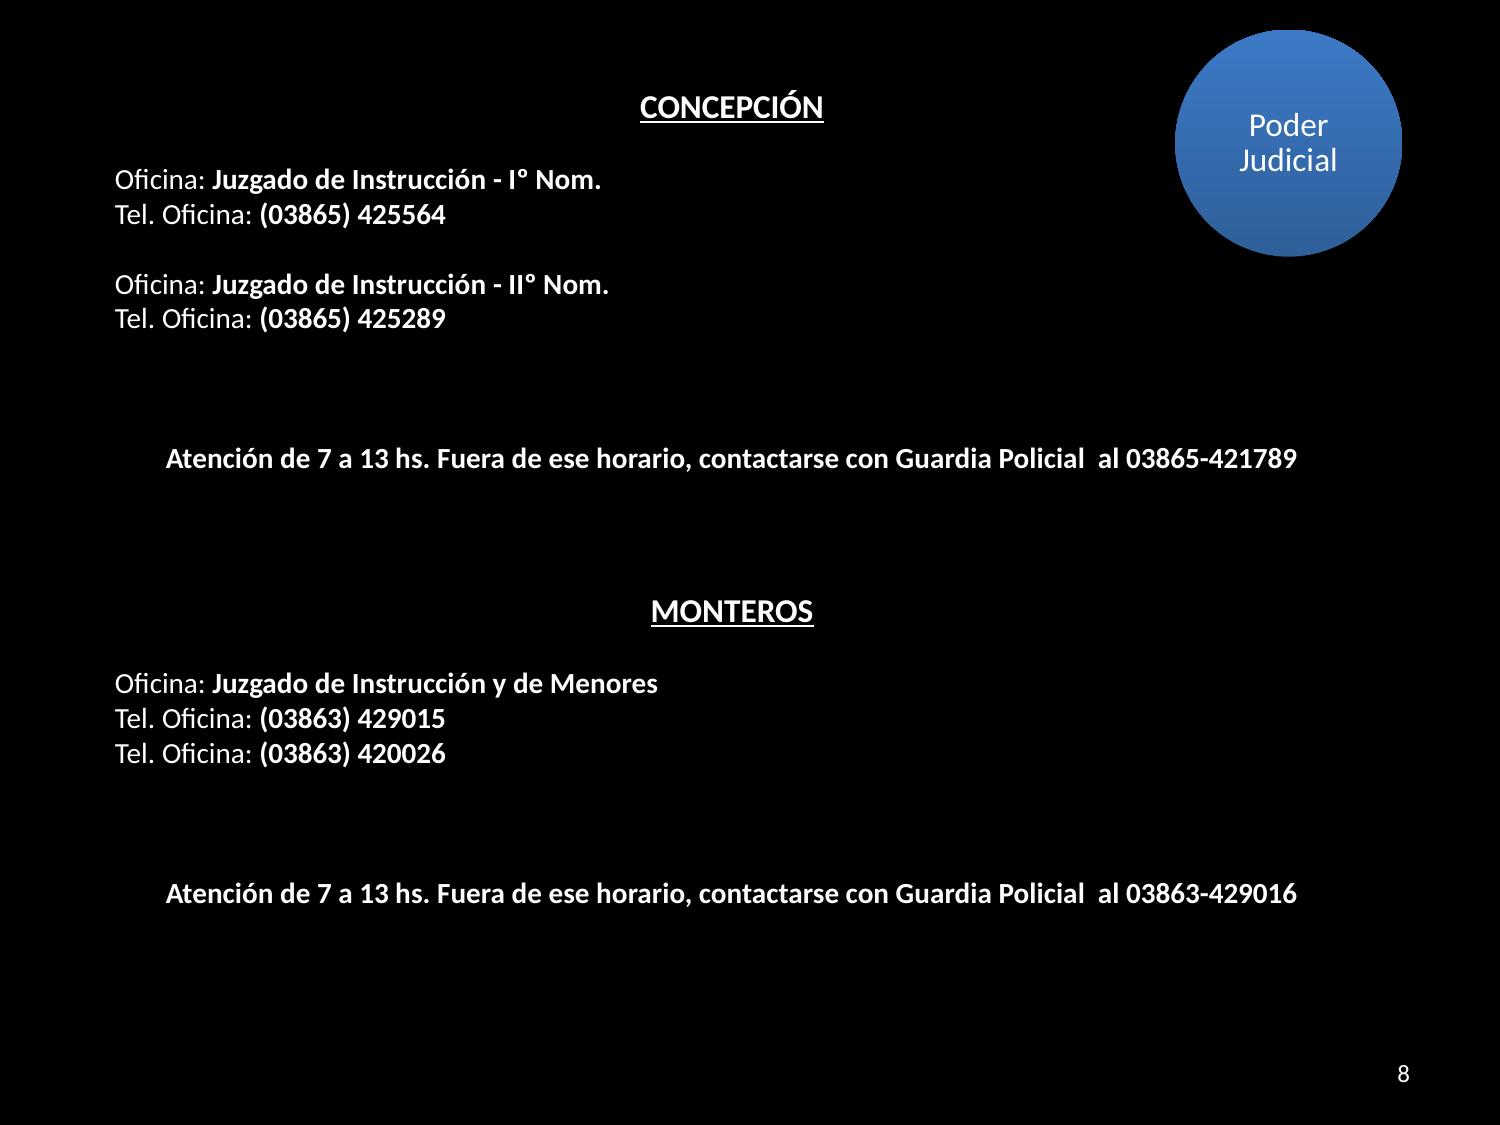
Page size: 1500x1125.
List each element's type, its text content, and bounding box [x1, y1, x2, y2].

slide_number 8 [1074, 1042, 1425, 1103]
text_box CONCEPCIÓN Oficina: Juzgado de Instrucción - Iº Nom. Tel. Oficina: (03865) 425564 Oficina: Juzgado de Instrucción - IIº Nom. Tel. Oficina: (03865) 425289 Atención de 7 a 13 hs. Fuera de ese horario, contactarse con Guardia Policial al 03865-421789 MONTEROS Oficina: Juzgado de Instrucción y de Menores Tel. Oficina: (03863) 429015 Tel. Oficina: (03863) 420026 Atención de 7 a 13 hs. Fuera de ese horario, contactarse con Guardia Policial al 03863-429016 [100, 77, 1365, 917]
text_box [1174, 29, 1403, 257]
